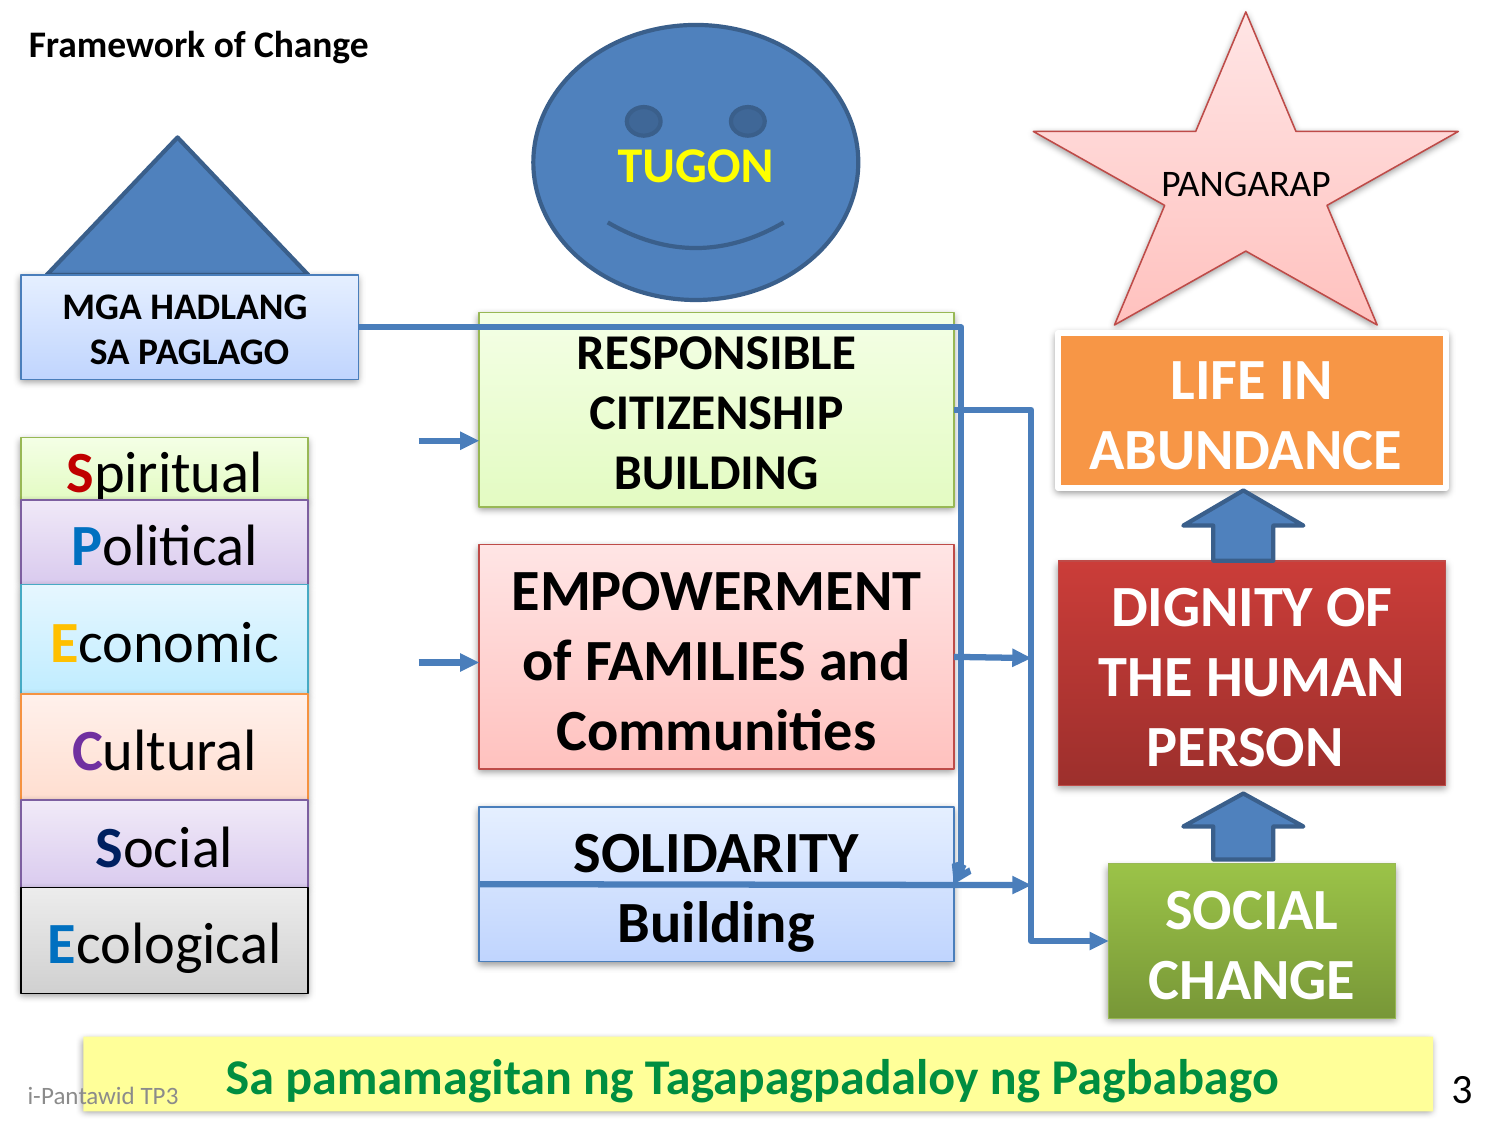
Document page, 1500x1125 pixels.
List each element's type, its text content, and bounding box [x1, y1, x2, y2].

text_box DIGNITY OF THE HUMAN PERSON [1113, 560, 1446, 786]
text_box SOLIDARITY Building [485, 806, 948, 881]
text_box Political [20, 499, 309, 583]
text_box [1181, 794, 1306, 862]
text_box RESPONSIBLE CITIZENSHIP BUILDING [483, 330, 955, 508]
text_box [1032, 11, 1460, 196]
text_box Sa pamamagitan ng Tagapagpadaloy ng Pagbabago [83, 1036, 1434, 1112]
text_box Economic [20, 584, 309, 692]
text_box Cultural [20, 693, 309, 798]
text_box Social [20, 799, 309, 886]
text_box Spiritual [20, 437, 309, 498]
slide_number i-Pantawid TP3 [12, 1065, 363, 1125]
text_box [953, 410, 1109, 943]
text_box Framework of Change [13, 12, 385, 73]
text_box SOCIAL CHANGE [1108, 863, 1396, 1019]
text_box RESPONSIBLE CITIZENSHIP BUILDING [478, 312, 955, 324]
slide_number 3 [1437, 1056, 1488, 1117]
text_box PANGARAP [1146, 151, 1346, 212]
text_box LIFE IN ABUNDANCE [1055, 330, 1449, 491]
text_box EMPOWERMENT of FAMILIES and Communities [485, 544, 948, 770]
text_box [1181, 488, 1306, 563]
text_box TUGON [531, 22, 861, 303]
text_box MGA HADLANG SA PAGLAGO [20, 274, 359, 380]
text_box [1113, 212, 1378, 326]
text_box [358, 327, 480, 886]
text_box Ecological [20, 887, 309, 994]
text_box [46, 135, 309, 272]
text_box SOLIDARITY Building [478, 888, 955, 962]
